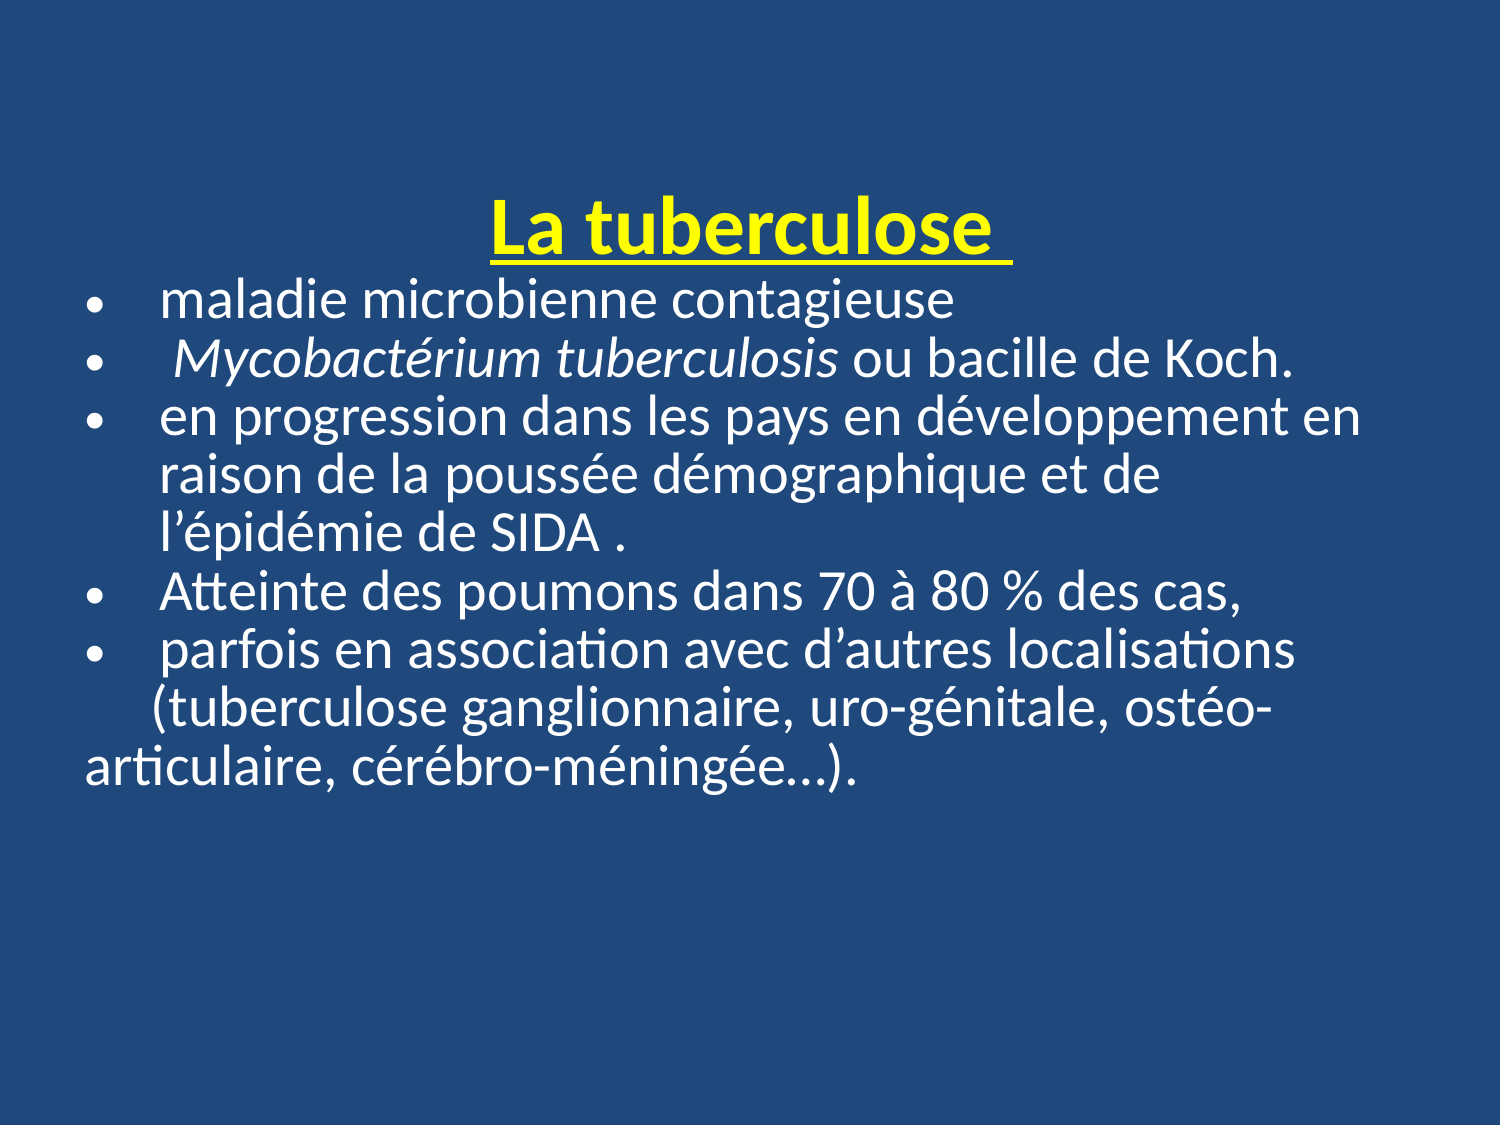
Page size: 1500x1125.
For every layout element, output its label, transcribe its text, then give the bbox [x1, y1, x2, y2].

table_header La tuberculose maladie microbienne contagieuse Mycobactérium tuberculosis ou bacille de Koch. en progression dans les pays en développement en raison de la poussée démographique et de l’épidémie de SIDA . Atteinte des poumons dans 70 à 80 % des cas, parfois en association avec d’autres localisations (tuberculose ganglionnaire, uro-génitale, ostéo- articulaire, cérébro-méningée…). [77, 90, 1427, 960]
